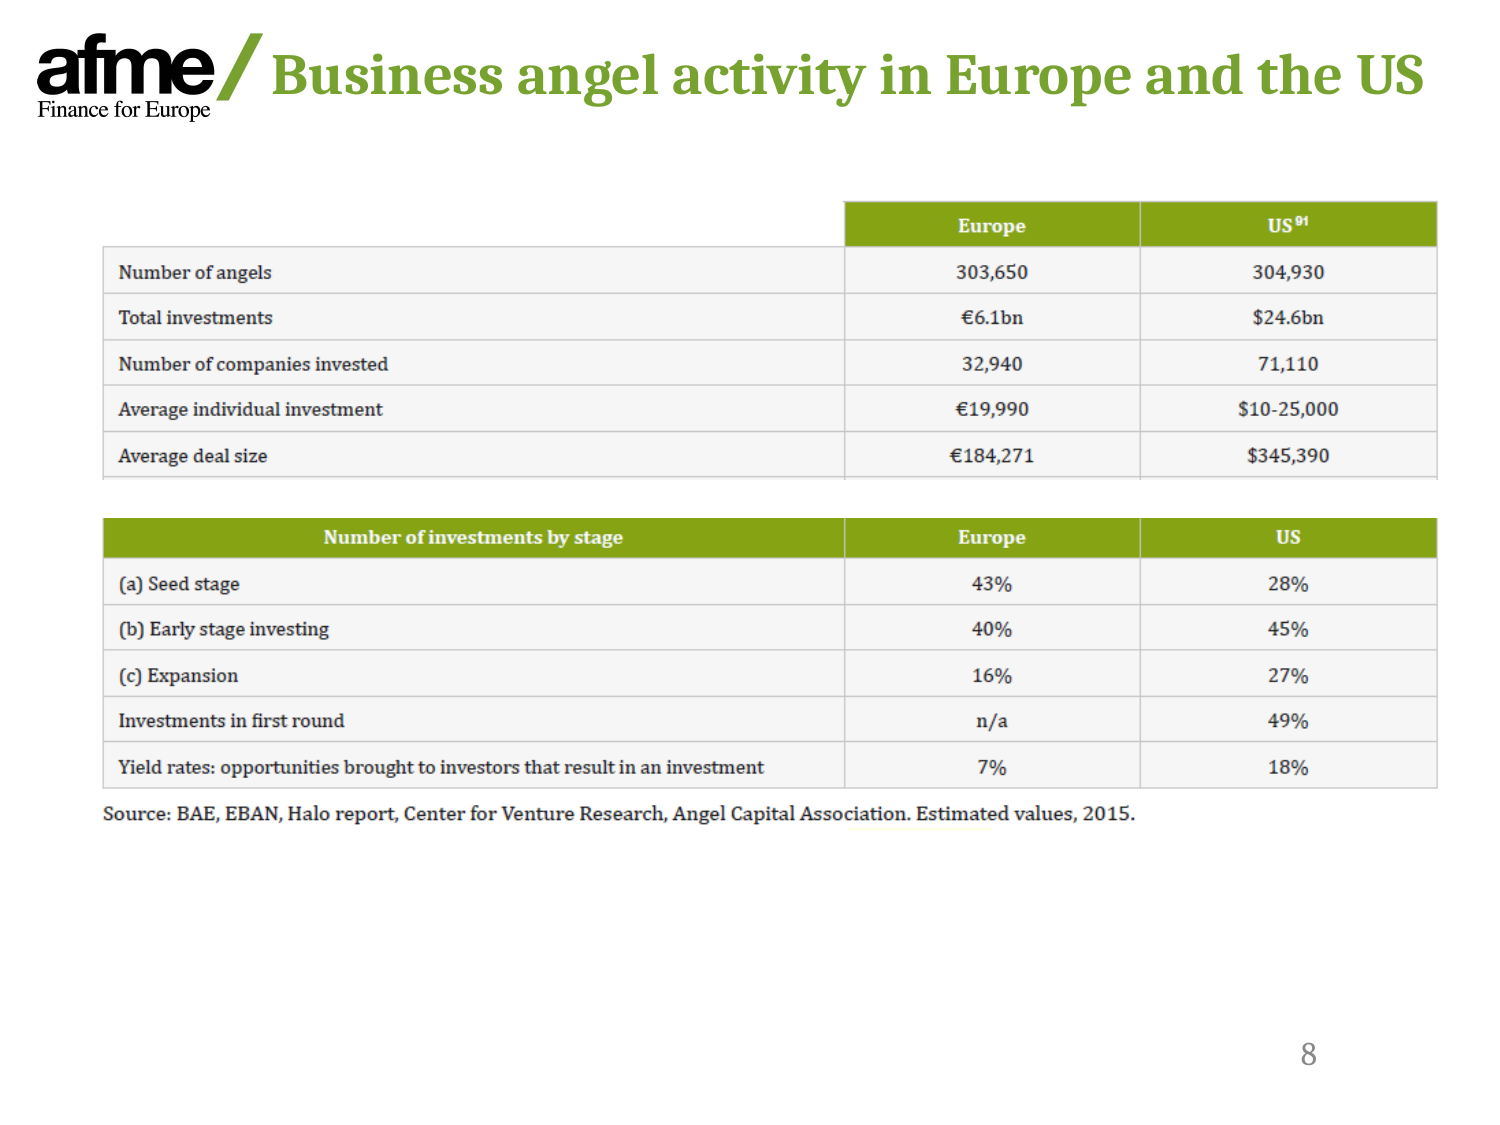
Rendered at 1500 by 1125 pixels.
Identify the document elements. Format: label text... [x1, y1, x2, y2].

picture [37, 33, 263, 122]
picture [88, 518, 1449, 831]
title Business angel activity in Europe and the US [243, 28, 1483, 114]
picture [88, 196, 1449, 481]
